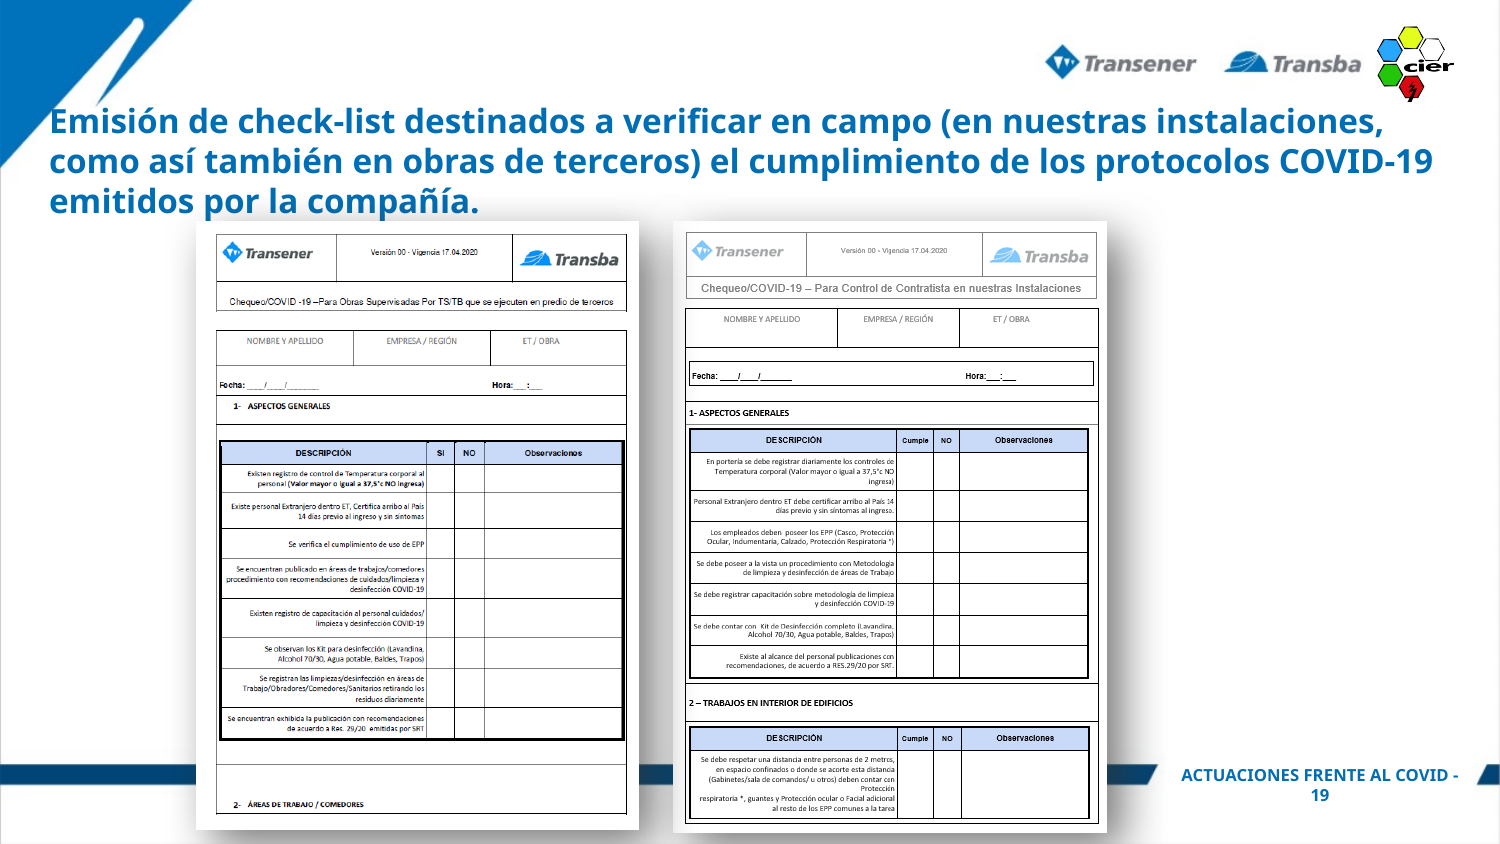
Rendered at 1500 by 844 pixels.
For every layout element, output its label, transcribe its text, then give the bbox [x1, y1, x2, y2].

text_box Emisión de check-list destinados a verificar en campo (en nuestras instalaciones, como así también en obras de terceros) el cumplimiento de los protocolos COVID-19 emitidos por la compañía. [37, 94, 1480, 266]
picture [624, 221, 1108, 844]
picture [0, 0, 1500, 844]
text_box ACTUACIONES FRENTE AL COVID - 19 [1160, 758, 1480, 788]
